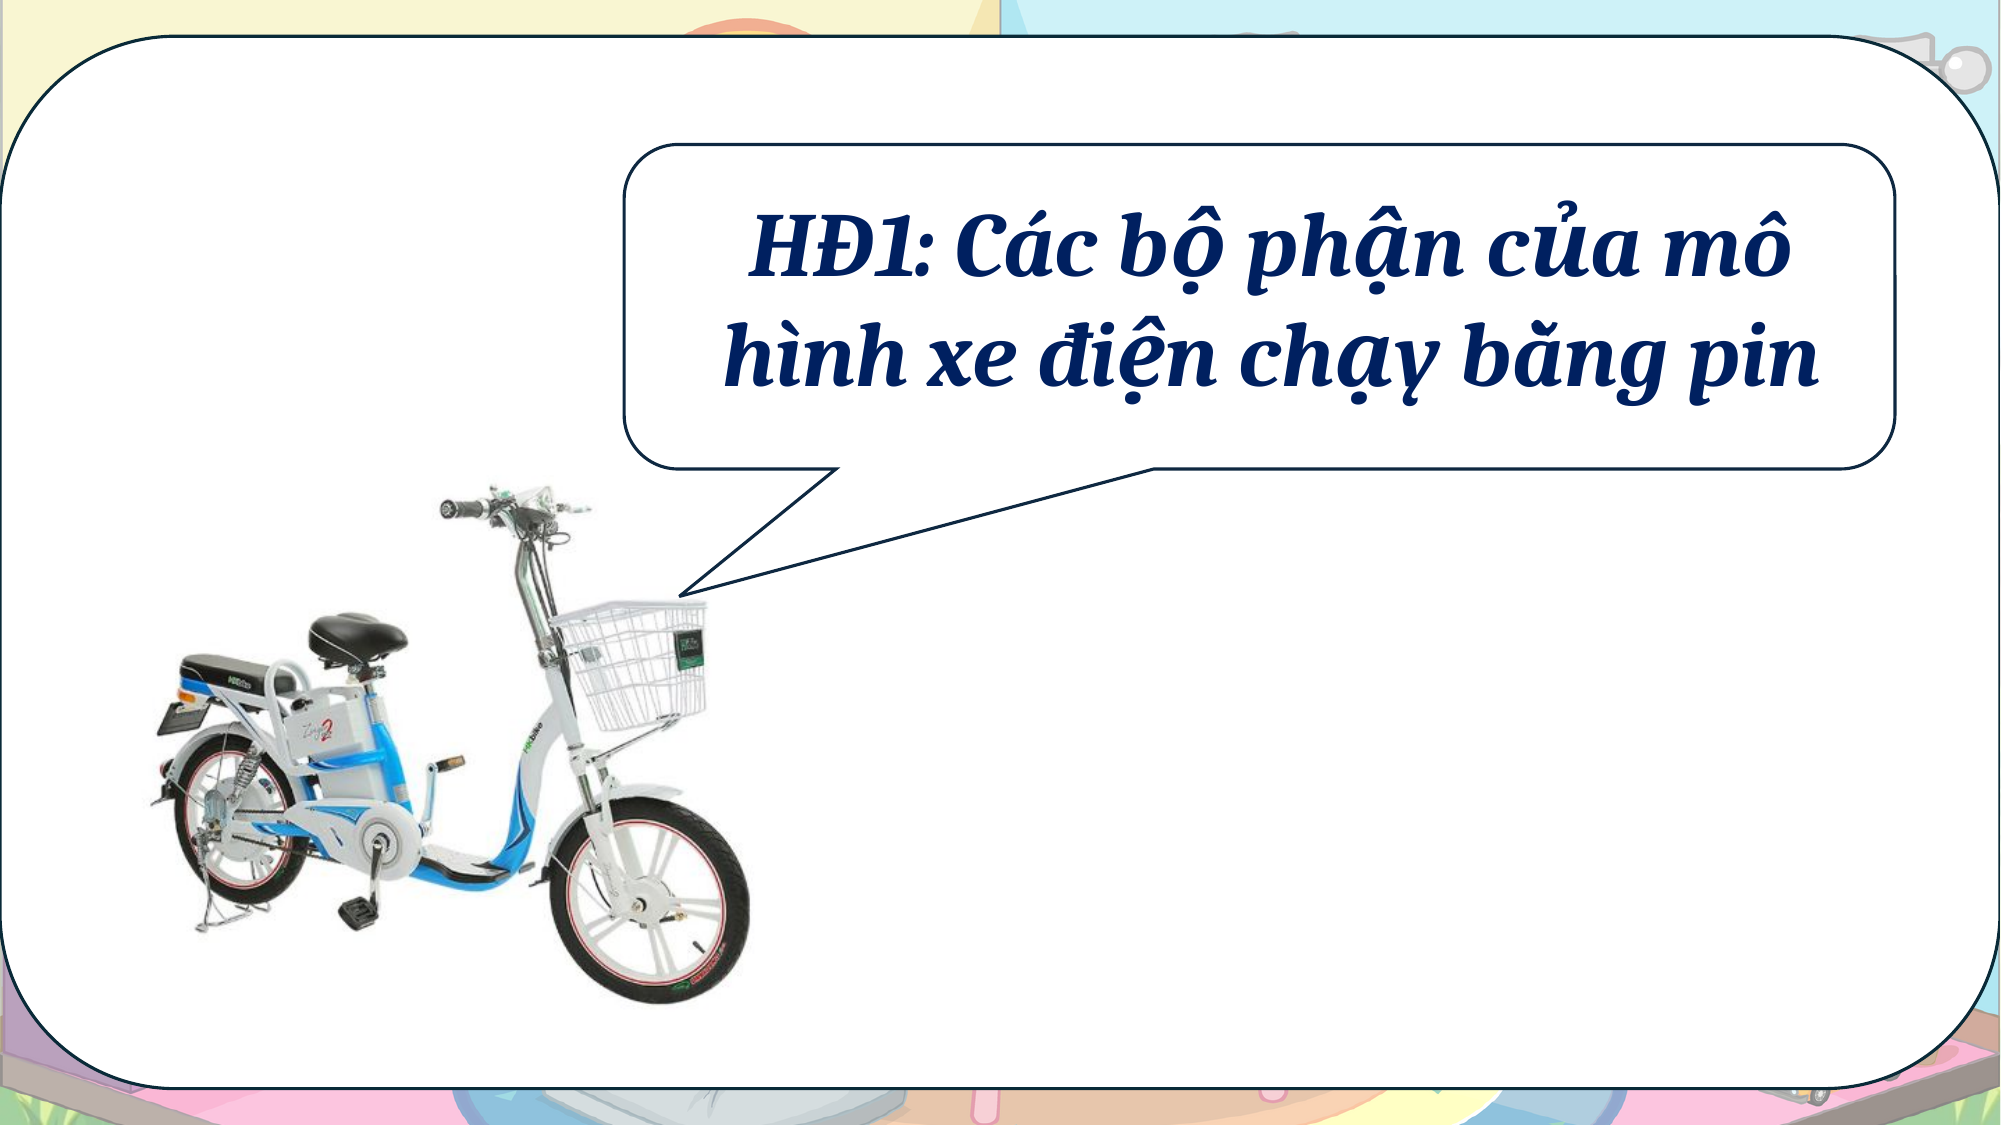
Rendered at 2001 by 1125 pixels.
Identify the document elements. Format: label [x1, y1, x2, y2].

text_box [0, 944, 2000, 1125]
text_box [0, 34, 2000, 1091]
text_box [623, 143, 1896, 527]
picture [131, 431, 758, 1044]
text_box [0, 0, 2000, 181]
